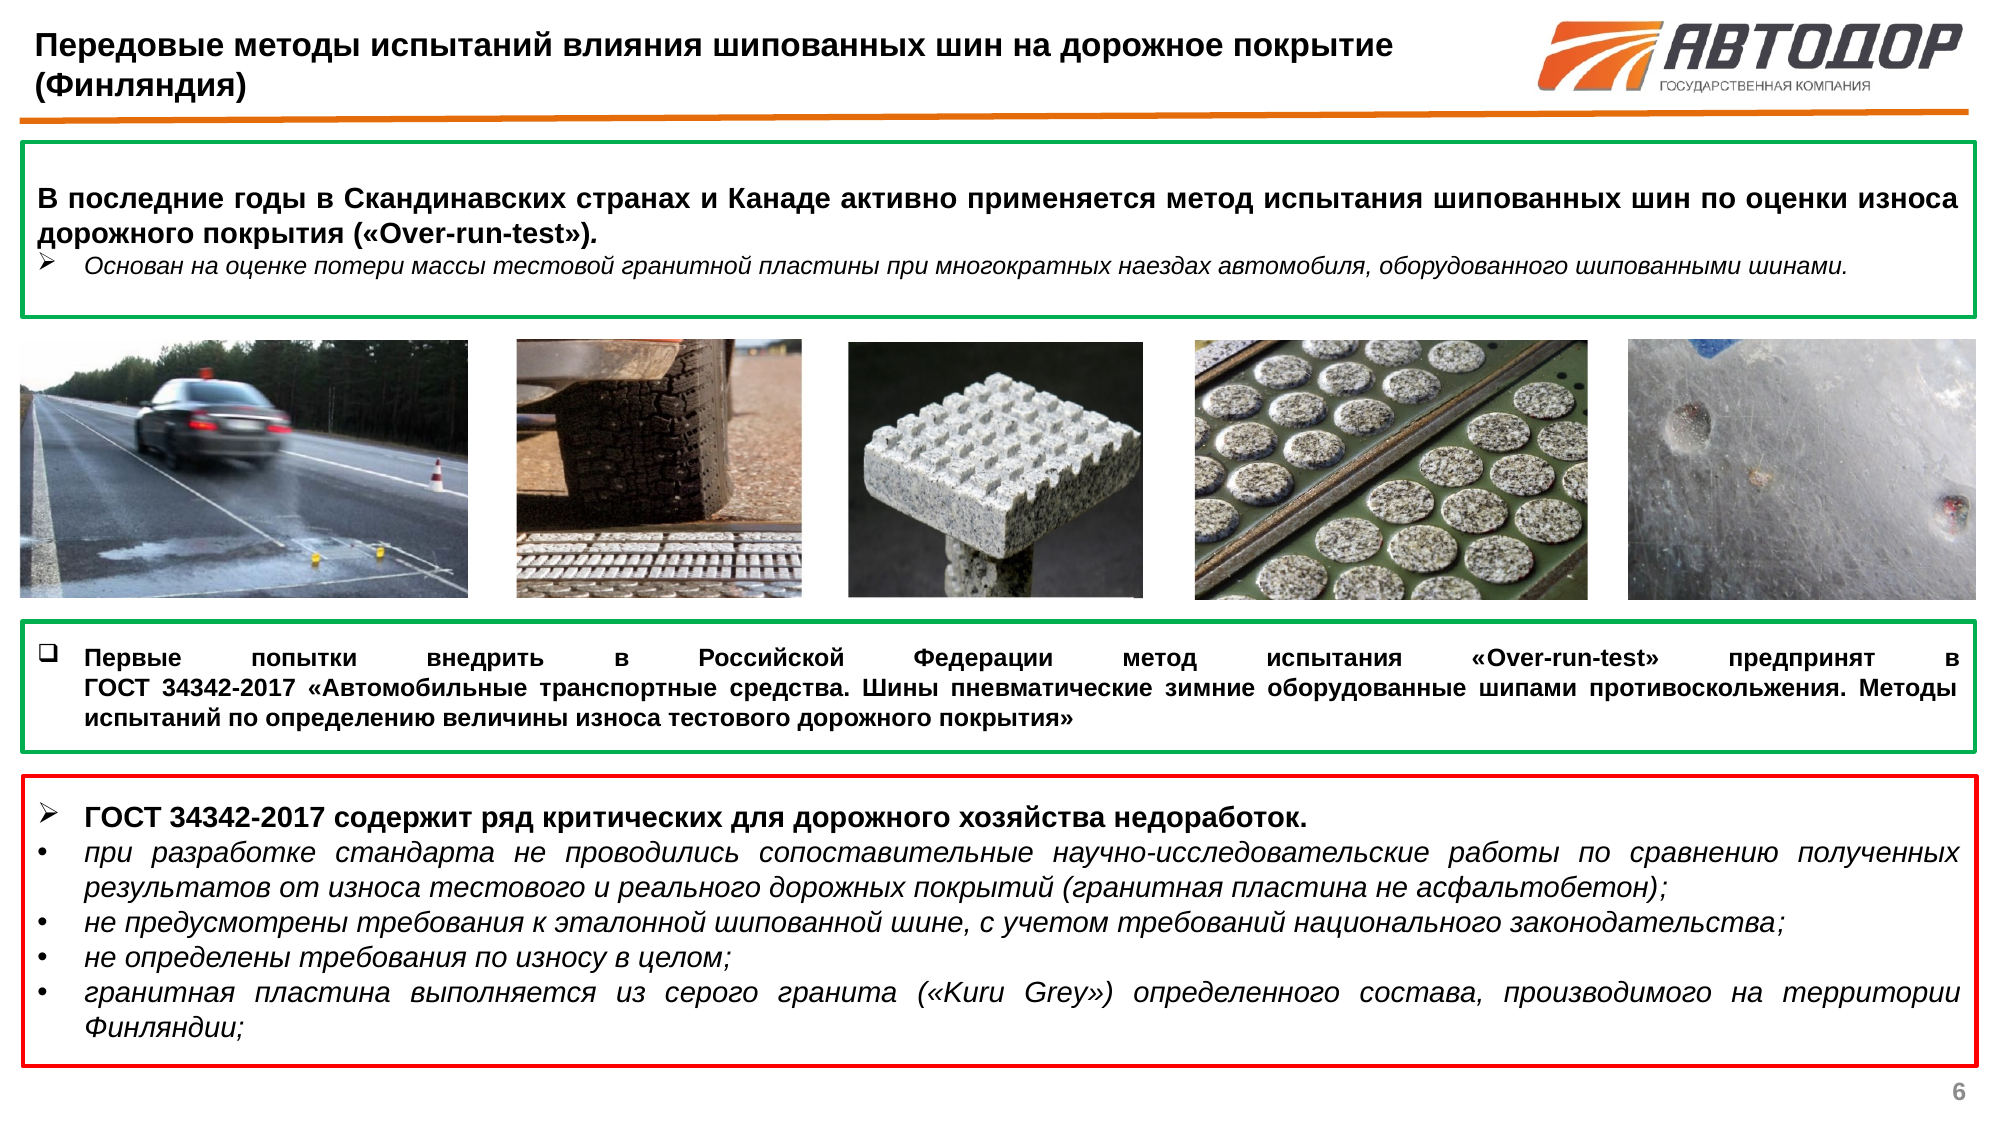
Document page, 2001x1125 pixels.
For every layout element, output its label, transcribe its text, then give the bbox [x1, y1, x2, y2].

text_box В последние годы в Скандинавских странах и Канаде активно применяется метод испытания шипованных шин по оценки износа дорожного покрытия («Over-run-test»). Основан на оценке потери массы тестовой гранитной пластины при многократных наездах автомобиля, оборудованного шипованными шинами. [20, 140, 1977, 319]
text_box Первые попытки внедрить в Российской Федерации метод испытания «Over-run-test» предпринят в ГОСТ 34342-2017 «Автомобильные транспортные средства. Шины пневматические зимние оборудованные шипами противоскольжения. Методы испытаний по определению величины износа тестового дорожного покрытия» [20, 619, 1977, 754]
picture [1531, 8, 1969, 100]
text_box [19, 111, 1969, 122]
picture [1194, 340, 1588, 600]
picture [846, 337, 1144, 600]
picture [19, 340, 468, 599]
picture [516, 339, 807, 599]
slide_number 6 [1937, 1070, 1975, 1111]
text_box ГОСТ 34342-2017 содержит ряд критических для дорожного хозяйства недоработок. при разработке стандарта не проводились сопоставительные научно-исследовательские работы по сравнению полученных результатов от износа тестового и реального дорожных покрытий (гранитная пластина не асфальтобетон); не предусмотрены требования к эталонной шипованной шине, с учетом требований национального законодательства; не определены требования по износу в целом; гранитная пластина выполняется из серого гранита («Kuru Grey») определенного состава, производимого на территории Финляндии; [21, 774, 1979, 1068]
text_box Передовые методы испытаний влияния шипованных шин на дорожное покрытие (Финляндия) [17, 26, 1527, 101]
picture [1628, 339, 1976, 600]
